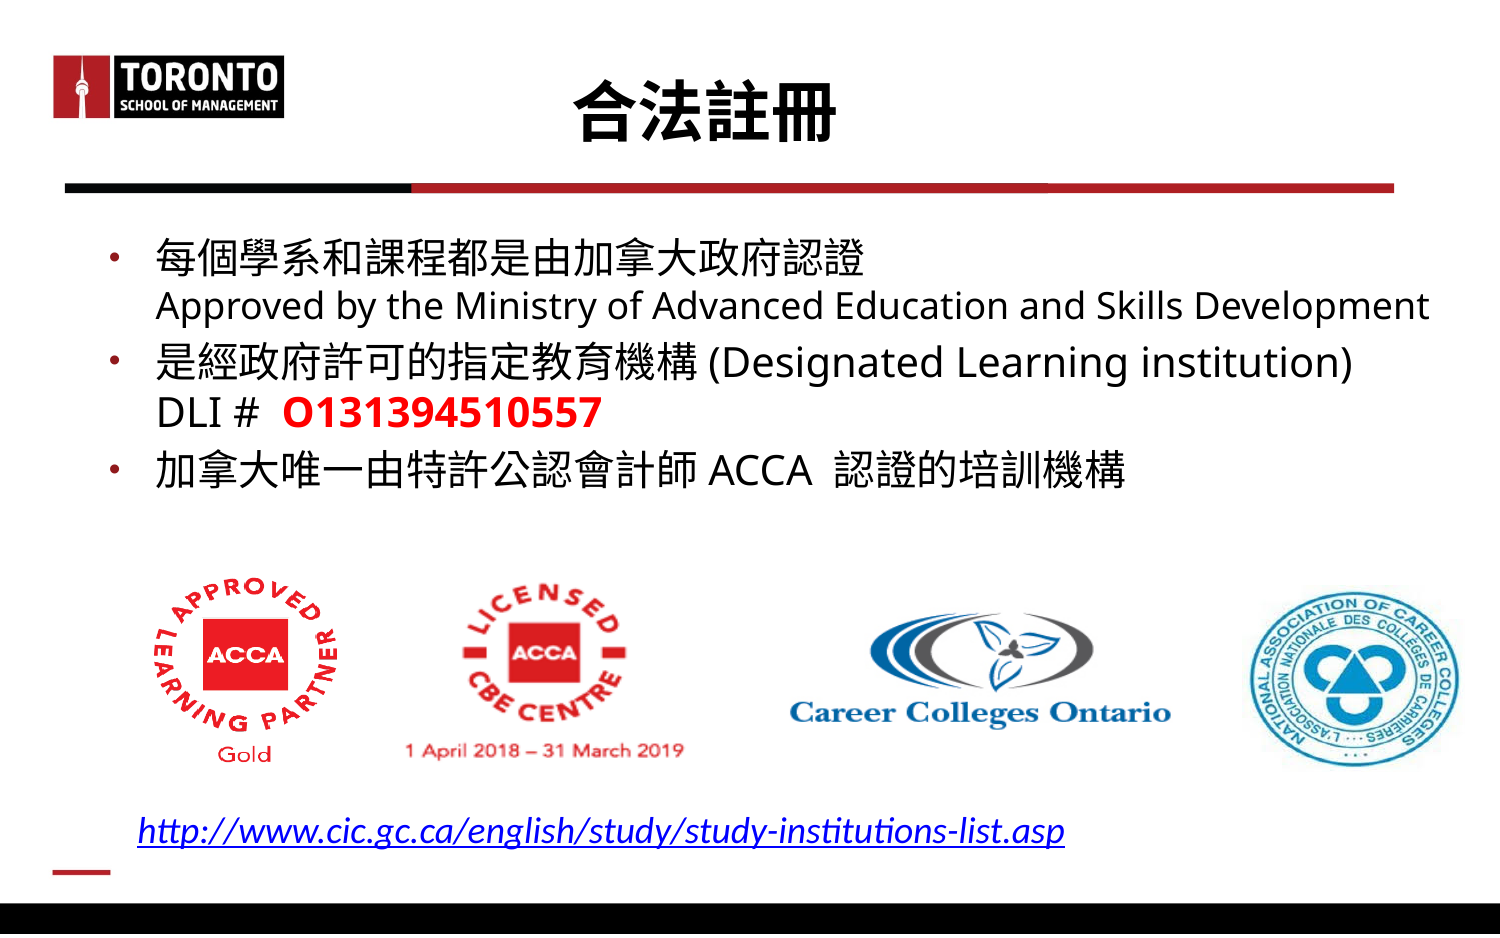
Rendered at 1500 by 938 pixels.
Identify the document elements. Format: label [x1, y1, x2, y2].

text_box [64, 183, 1395, 194]
picture [0, 0, 1500, 934]
